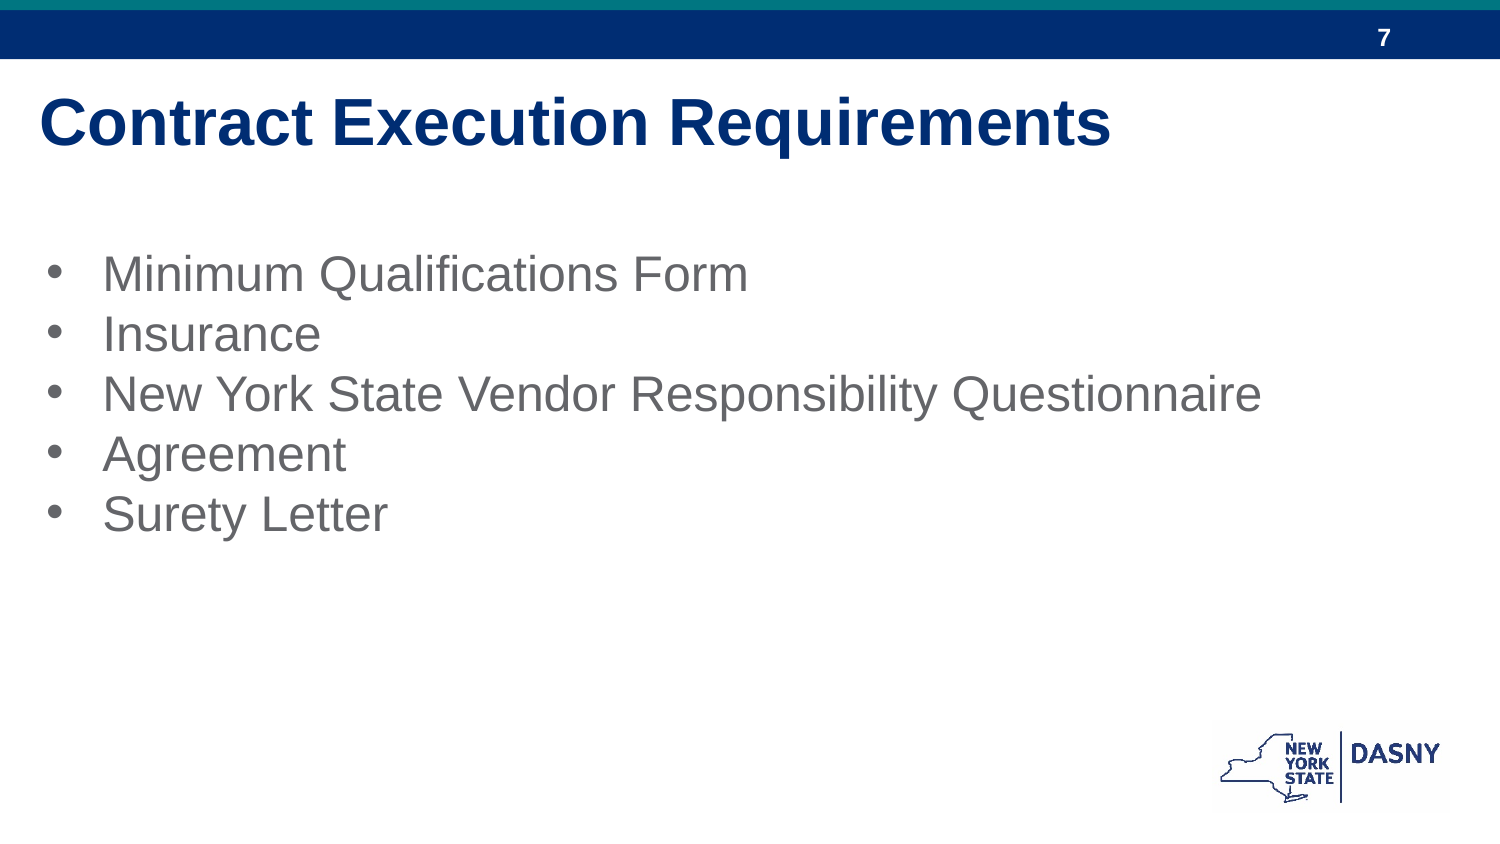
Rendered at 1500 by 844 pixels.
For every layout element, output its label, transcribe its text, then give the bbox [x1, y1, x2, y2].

picture [1212, 720, 1450, 813]
text_box Contract Execution Requirements [24, 71, 1450, 167]
text_box Minimum Qualifications Form Insurance New York State Vendor Responsibility Questionnaire Agreement Surety Letter [31, 234, 1469, 550]
